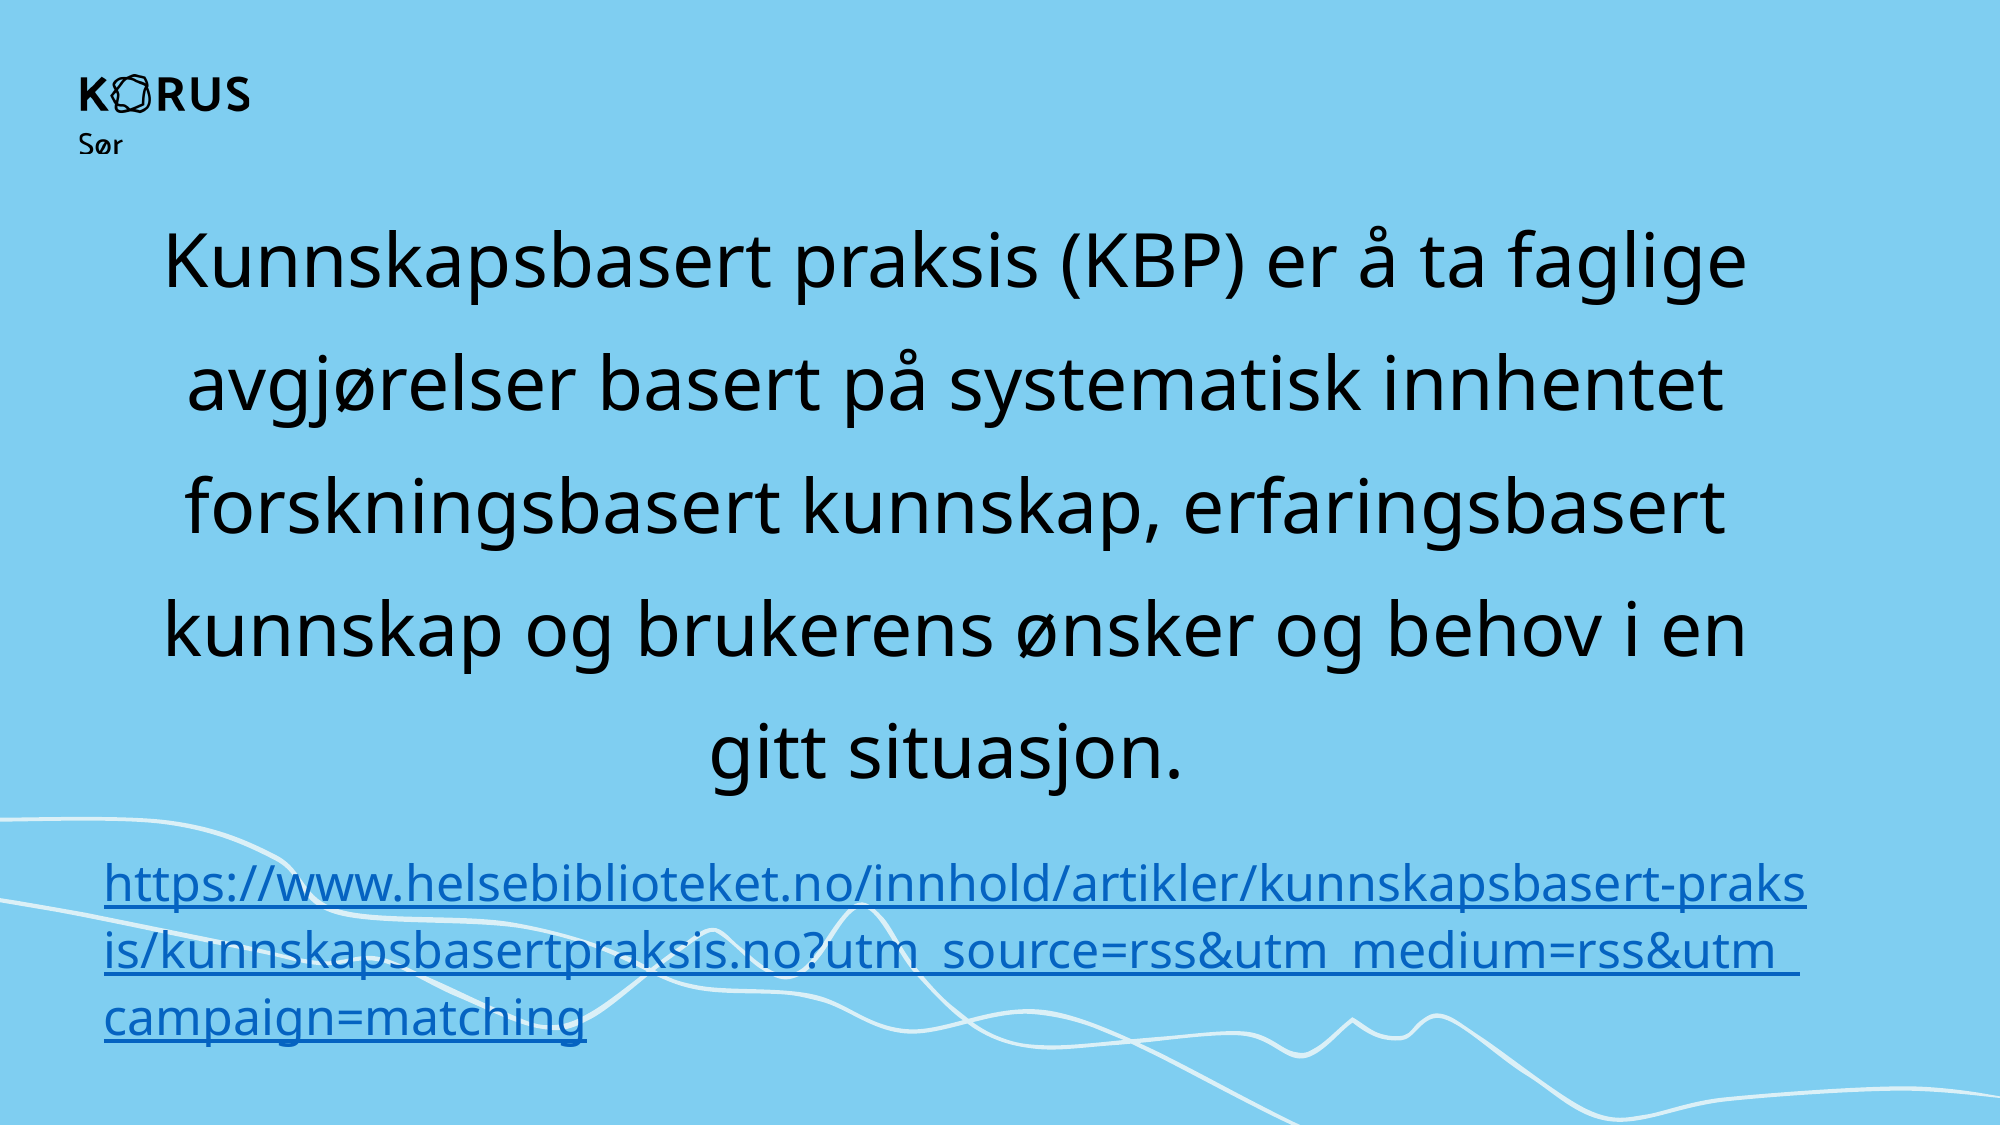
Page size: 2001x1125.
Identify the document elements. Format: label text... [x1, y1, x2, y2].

list Kunnskapsbasert praksis (KBP) er å ta faglige avgjørelser basert på systematisk innhentet forskningsbasert kunnskap, erfaringsbasert kunnskap og brukerens ønsker og behov i en gitt situasjon. https://www.helsebiblioteket.no/innhold/artikler/kunnskapsbasert-praksis/kunnskapsbasertpraksis.no?utm_source=rss&utm_medium=rss&utm_campaign=matching [89, 179, 1824, 1040]
